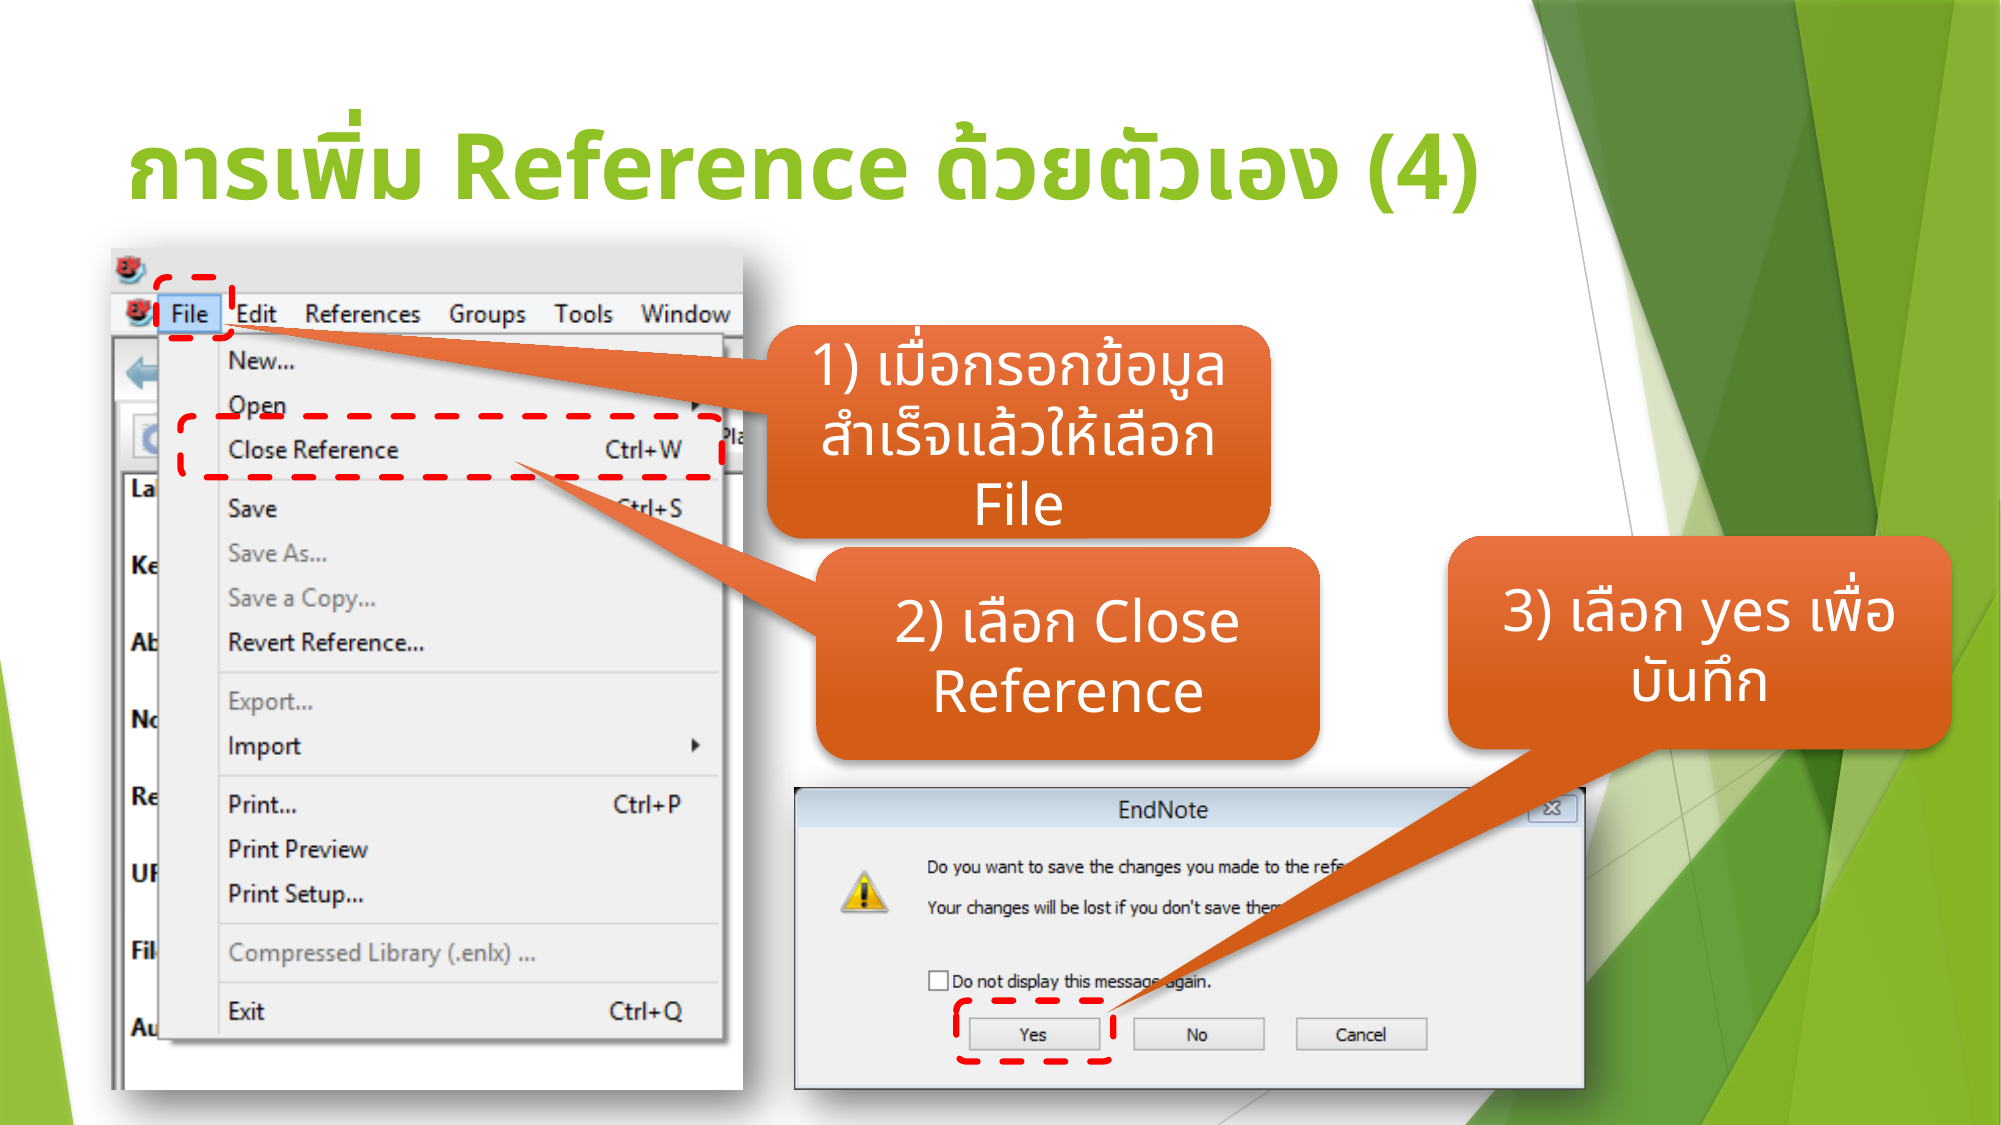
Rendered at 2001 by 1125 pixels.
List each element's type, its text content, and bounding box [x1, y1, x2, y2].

picture [793, 787, 1586, 1091]
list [110, 248, 744, 1091]
text_box 1) เมื่อกรอกข้อมูลสำเร็จแล้วให้เลือก File [748, 325, 1271, 539]
text_box 2) เลือก Close Reference [748, 547, 1321, 761]
text_box 3) เลือก yes เพื่อบันทึก [1448, 535, 1953, 786]
title การเพิ่ม Reference ด้วยตัวเอง (4) [111, 99, 1522, 317]
